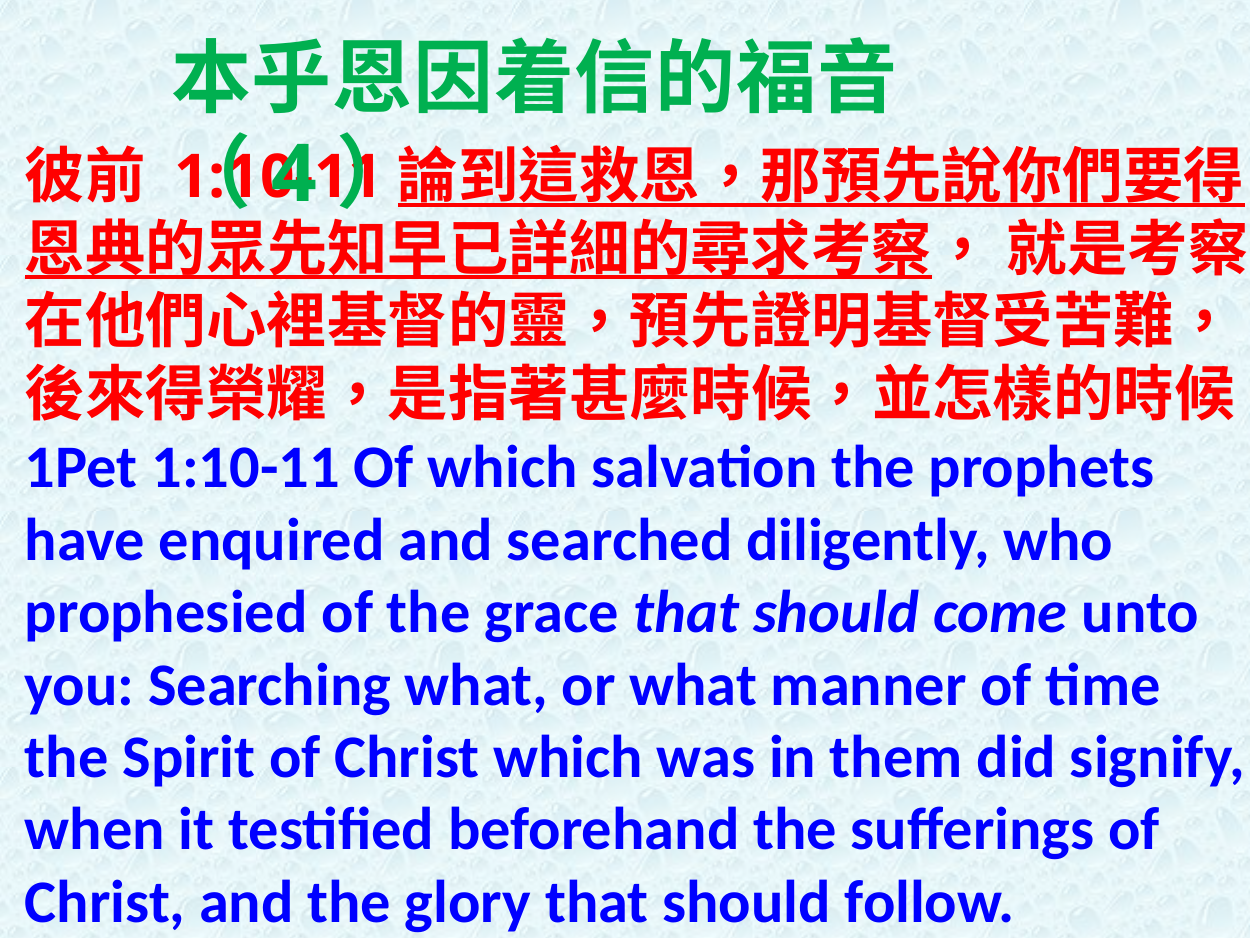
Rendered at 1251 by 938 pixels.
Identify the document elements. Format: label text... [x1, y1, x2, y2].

text_box 彼前 1:10-11論到這救恩，那預先說你們要得恩典的眾先知早已詳細的尋求考察， 就是考察在他們心裡基督的靈，預先證明基督受苦難，後來得榮耀，是指著甚麼時候，並怎樣的時候。1Pet 1:10-11 Of which salvation the prophets have enquired and searched diligently, who prophesied of the grace that should come unto you: Searching what, or what manner of time the Spirit of Christ which was in them did signify, when it testified beforehand the sufferings of Christ, and the glory that should follow. [12, 131, 1250, 647]
text_box 本乎恩因着信的福音（4） [156, 18, 1084, 226]
